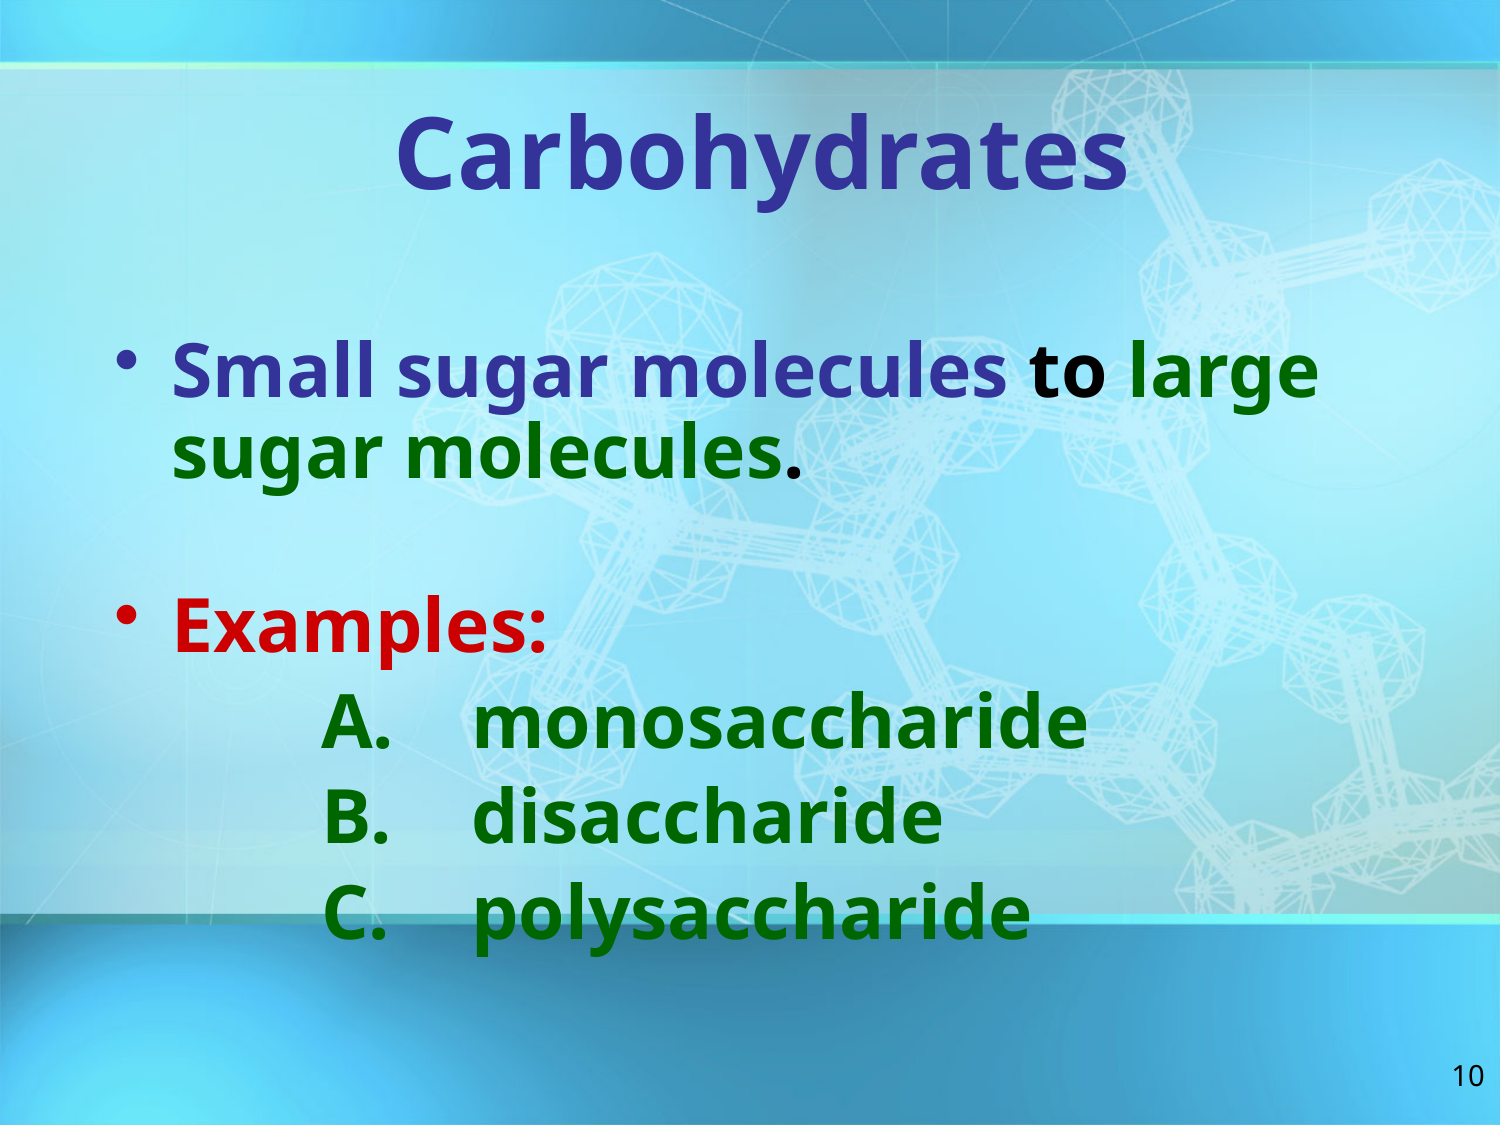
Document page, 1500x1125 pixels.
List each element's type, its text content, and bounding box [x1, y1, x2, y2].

title Carbohydrates [174, 99, 1350, 200]
slide_number 10 [1187, 1050, 1500, 1125]
list Small sugar molecules to large sugar molecules. Examples: A. monosaccharide B. disaccharide C. polysaccharide [99, 324, 1400, 1000]
picture [0, 0, 1500, 1125]
